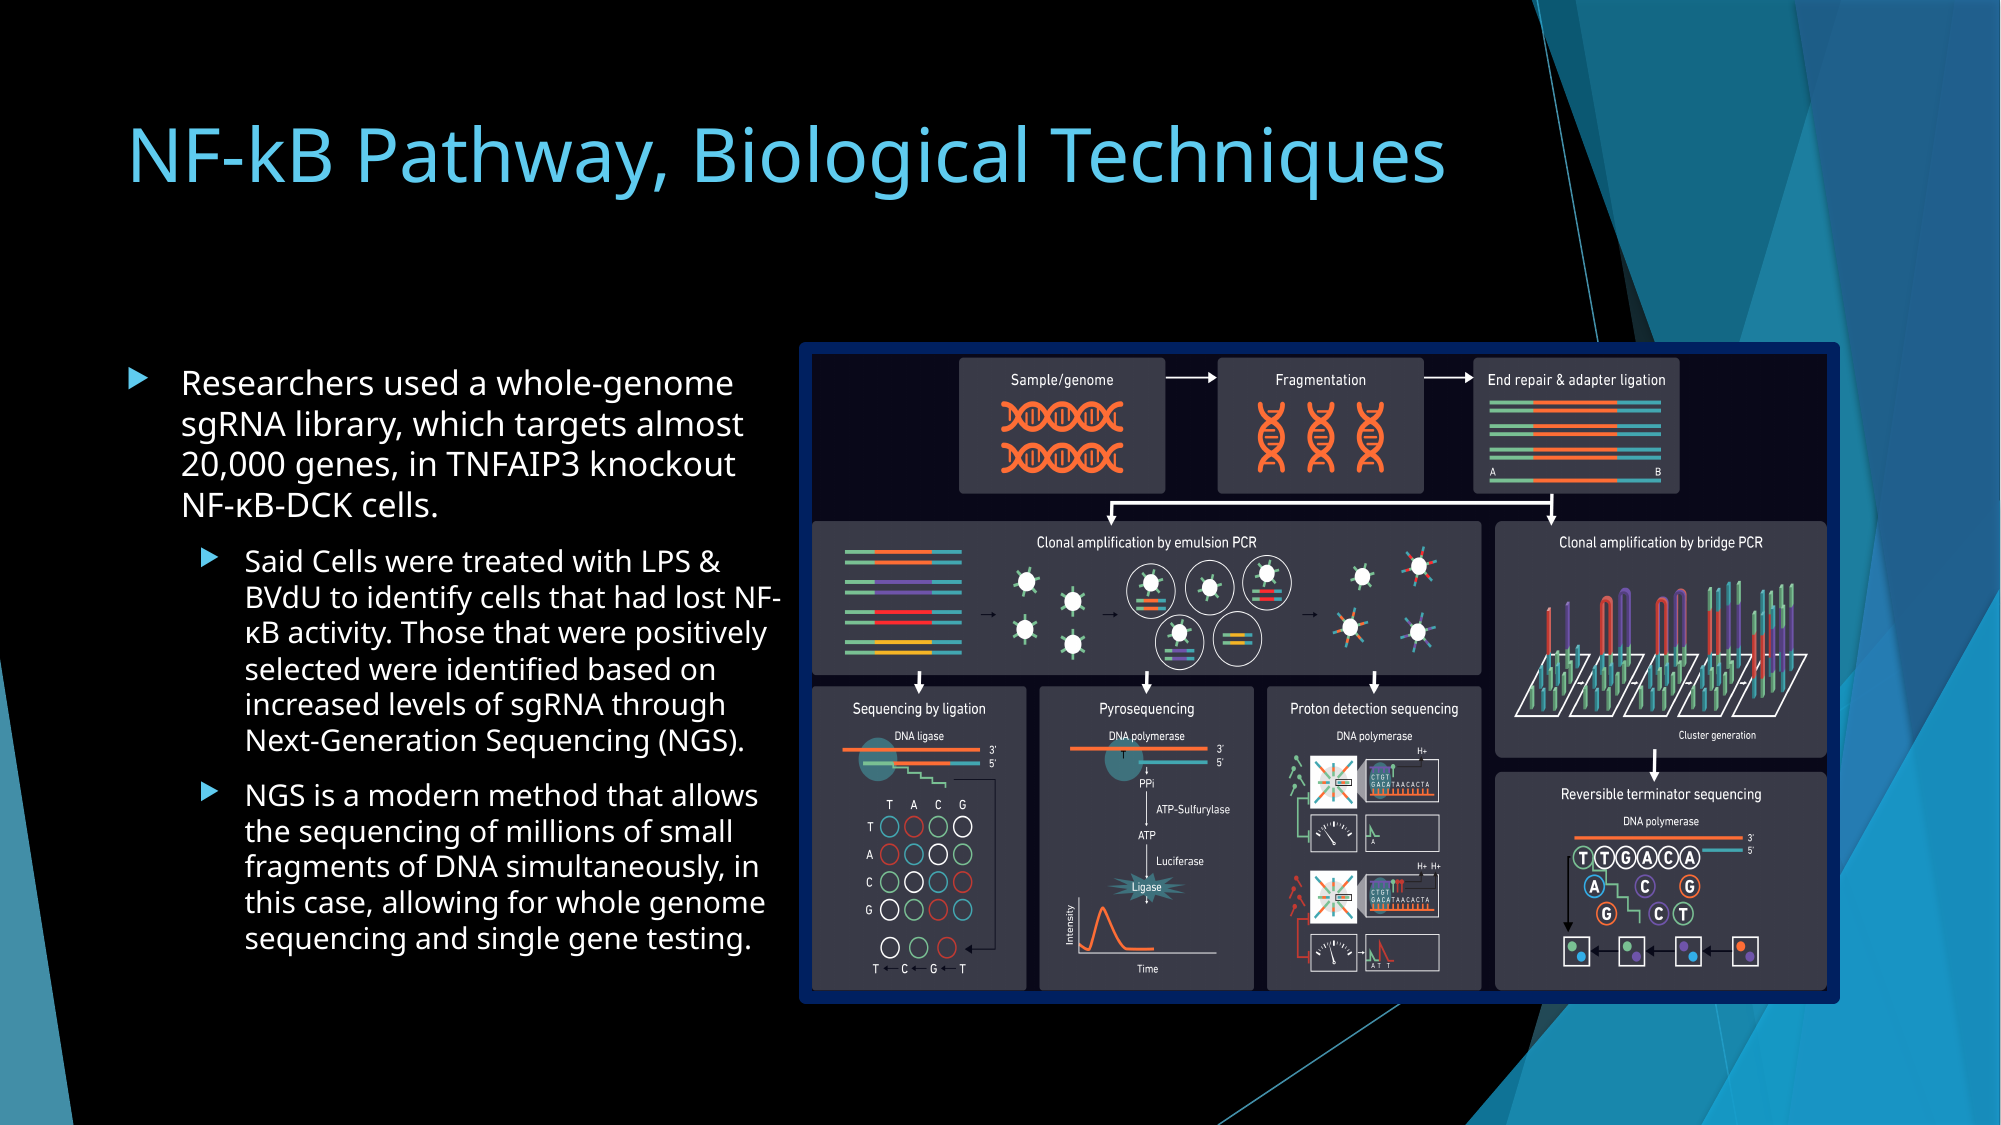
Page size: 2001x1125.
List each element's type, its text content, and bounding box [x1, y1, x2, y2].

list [811, 353, 1828, 992]
title NF-kB Pathway, Biological Techniques [111, 99, 1522, 317]
list Researchers used a whole-genome sgRNA library, which targets almost 20,000 genes, in TNFAIP3 knockout NF-κB-DCK cells. Said Cells were treated with LPS & BVdU to identify cells that had lost NF-κB activity. Those that were positively selected were identified based on increased levels of sgRNA through Next-Generation Sequencing (NGS). NGS is a modern method that allows the sequencing of millions of small fragments of DNA simultaneously, in this case, allowing for whole genome sequencing and single gene testing. [111, 354, 798, 992]
